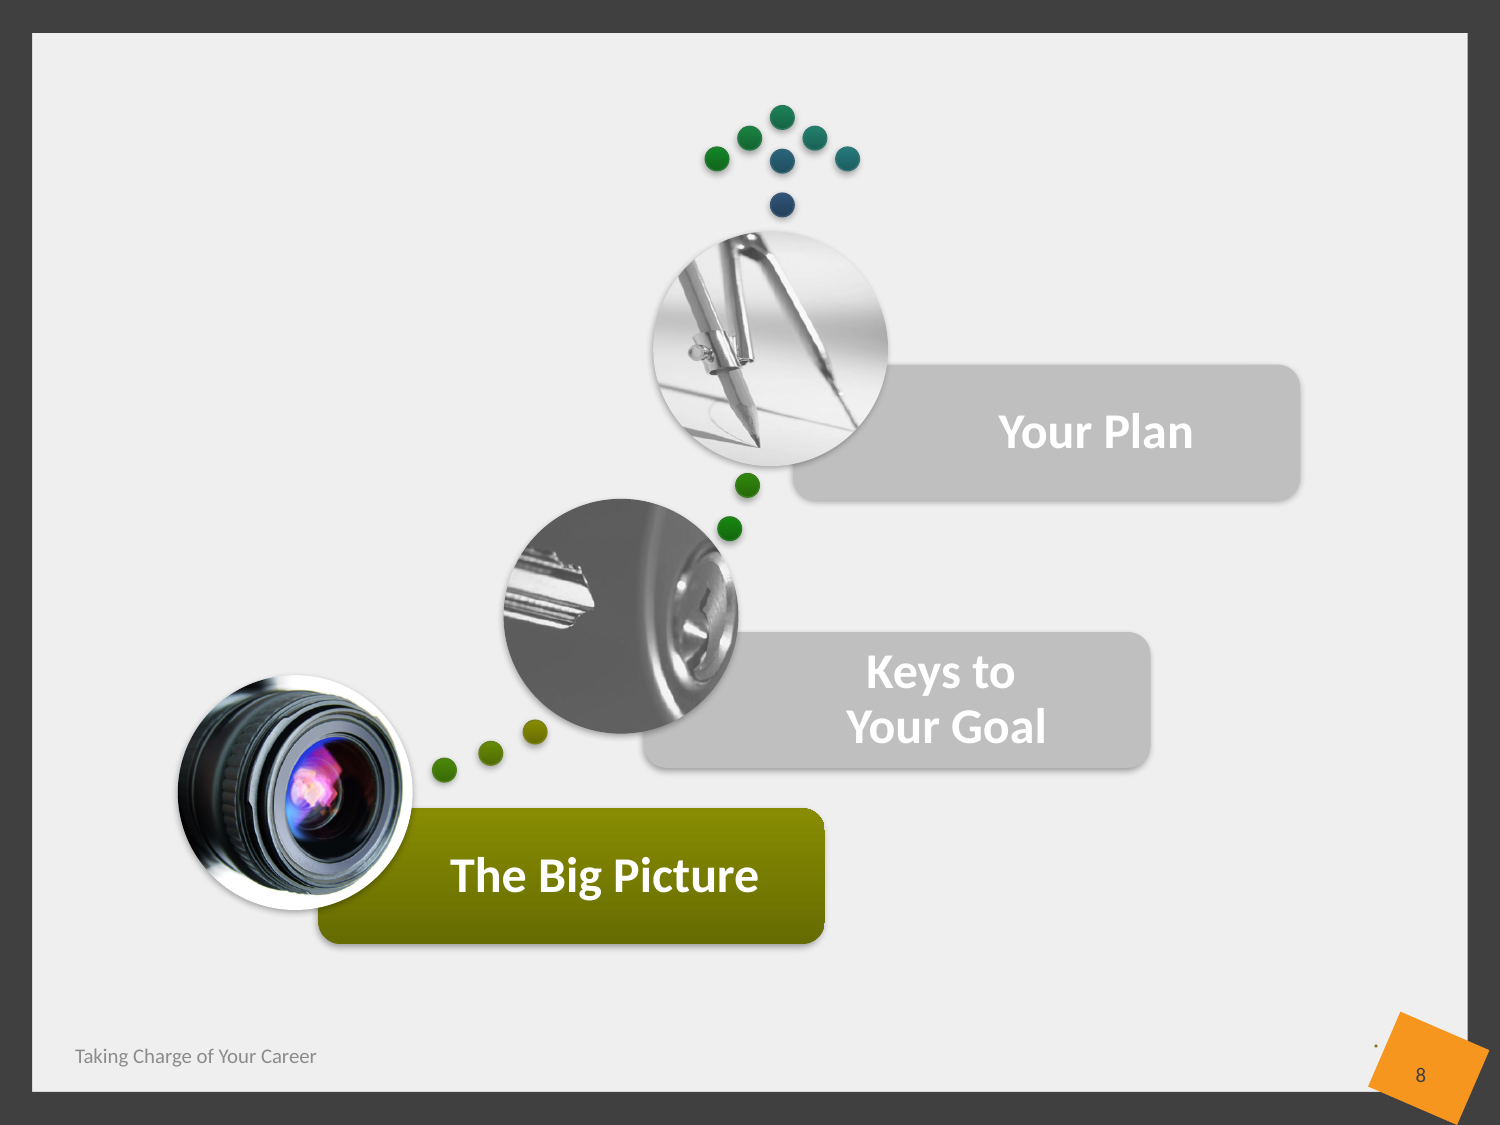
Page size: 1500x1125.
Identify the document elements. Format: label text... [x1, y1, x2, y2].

slide_number 8 [1388, 1056, 1454, 1087]
footer Taking Charge of Your Career [75, 1038, 752, 1069]
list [87, 87, 1391, 963]
